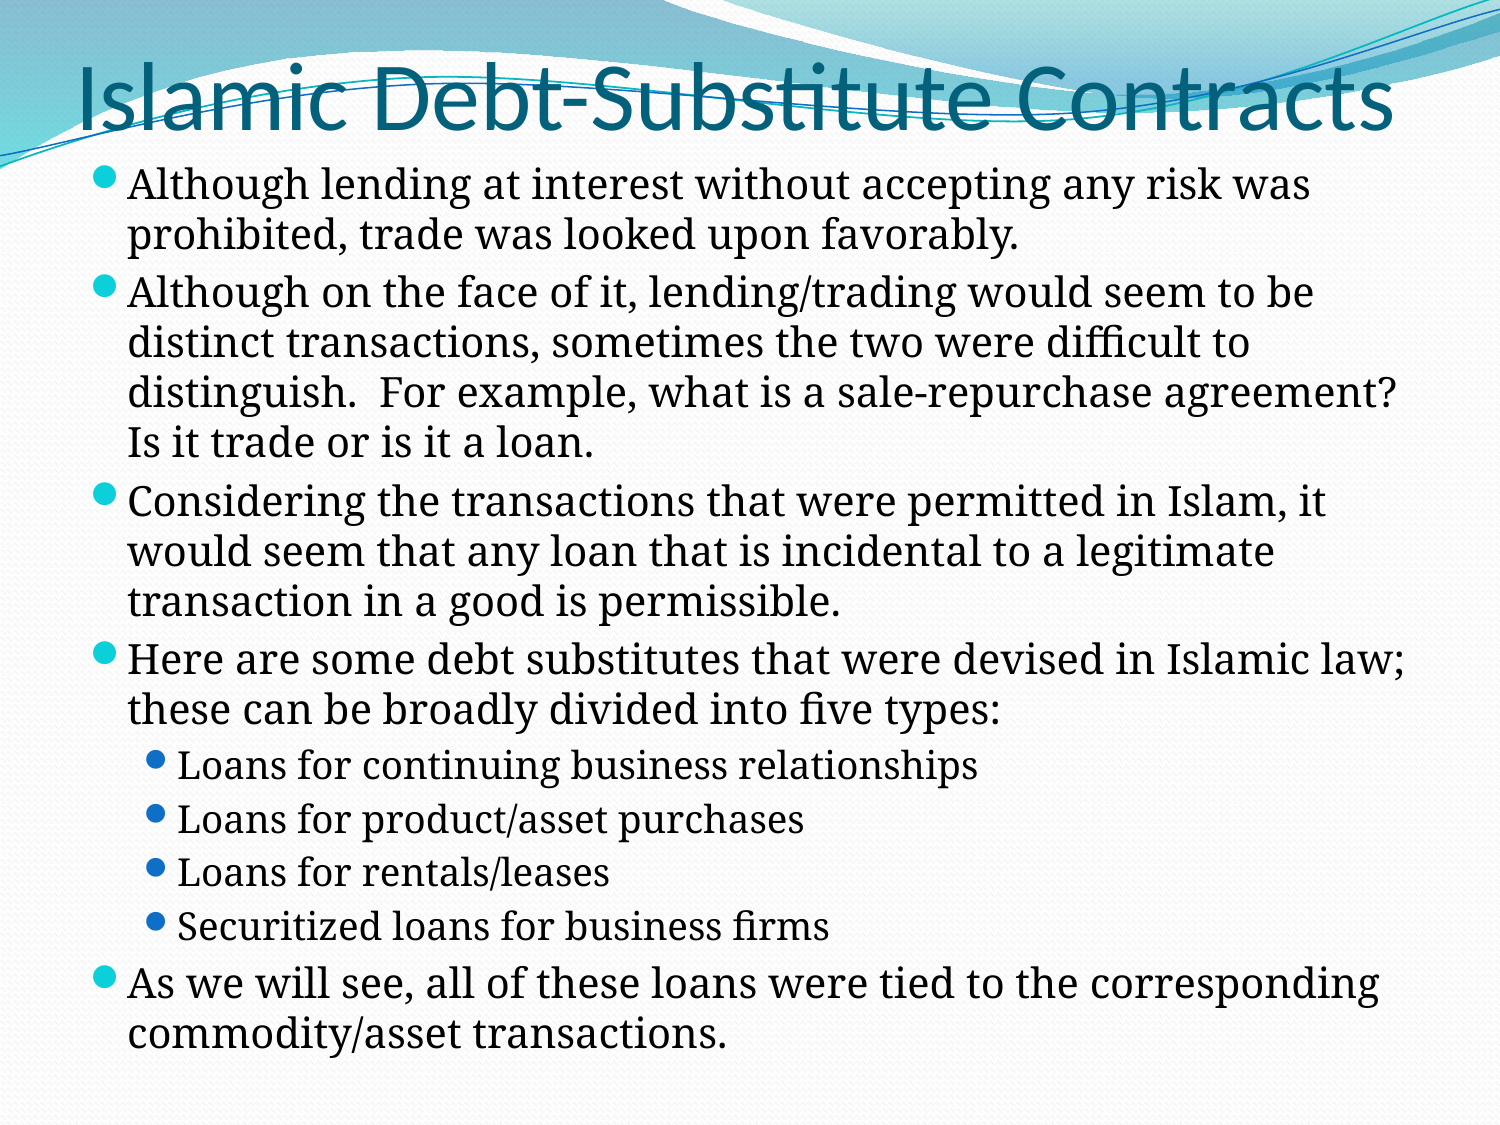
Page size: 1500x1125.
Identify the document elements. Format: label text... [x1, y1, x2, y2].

list Although lending at interest without accepting any risk was prohibited, trade was looked upon favorably. Although on the face of it, lending/trading would seem to be distinct transactions, sometimes the two were difficult to distinguish. For example, what is a sale-repurchase agreement? Is it trade or is it a loan. Considering the transactions that were permitted in Islam, it would seem that any loan that is incidental to a legitimate transaction in a good is permissible. Here are some debt substitutes that were devised in Islamic law; these can be broadly divided into five types: Loans for continuing business relationships Loans for product/asset purchases Loans for rentals/leases Securitized loans for business firms As we will see, all of these loans were tied to the corresponding commodity/asset transactions. [75, 149, 1425, 1075]
title Islamic Debt-Substitute Contracts [75, 12, 1425, 149]
